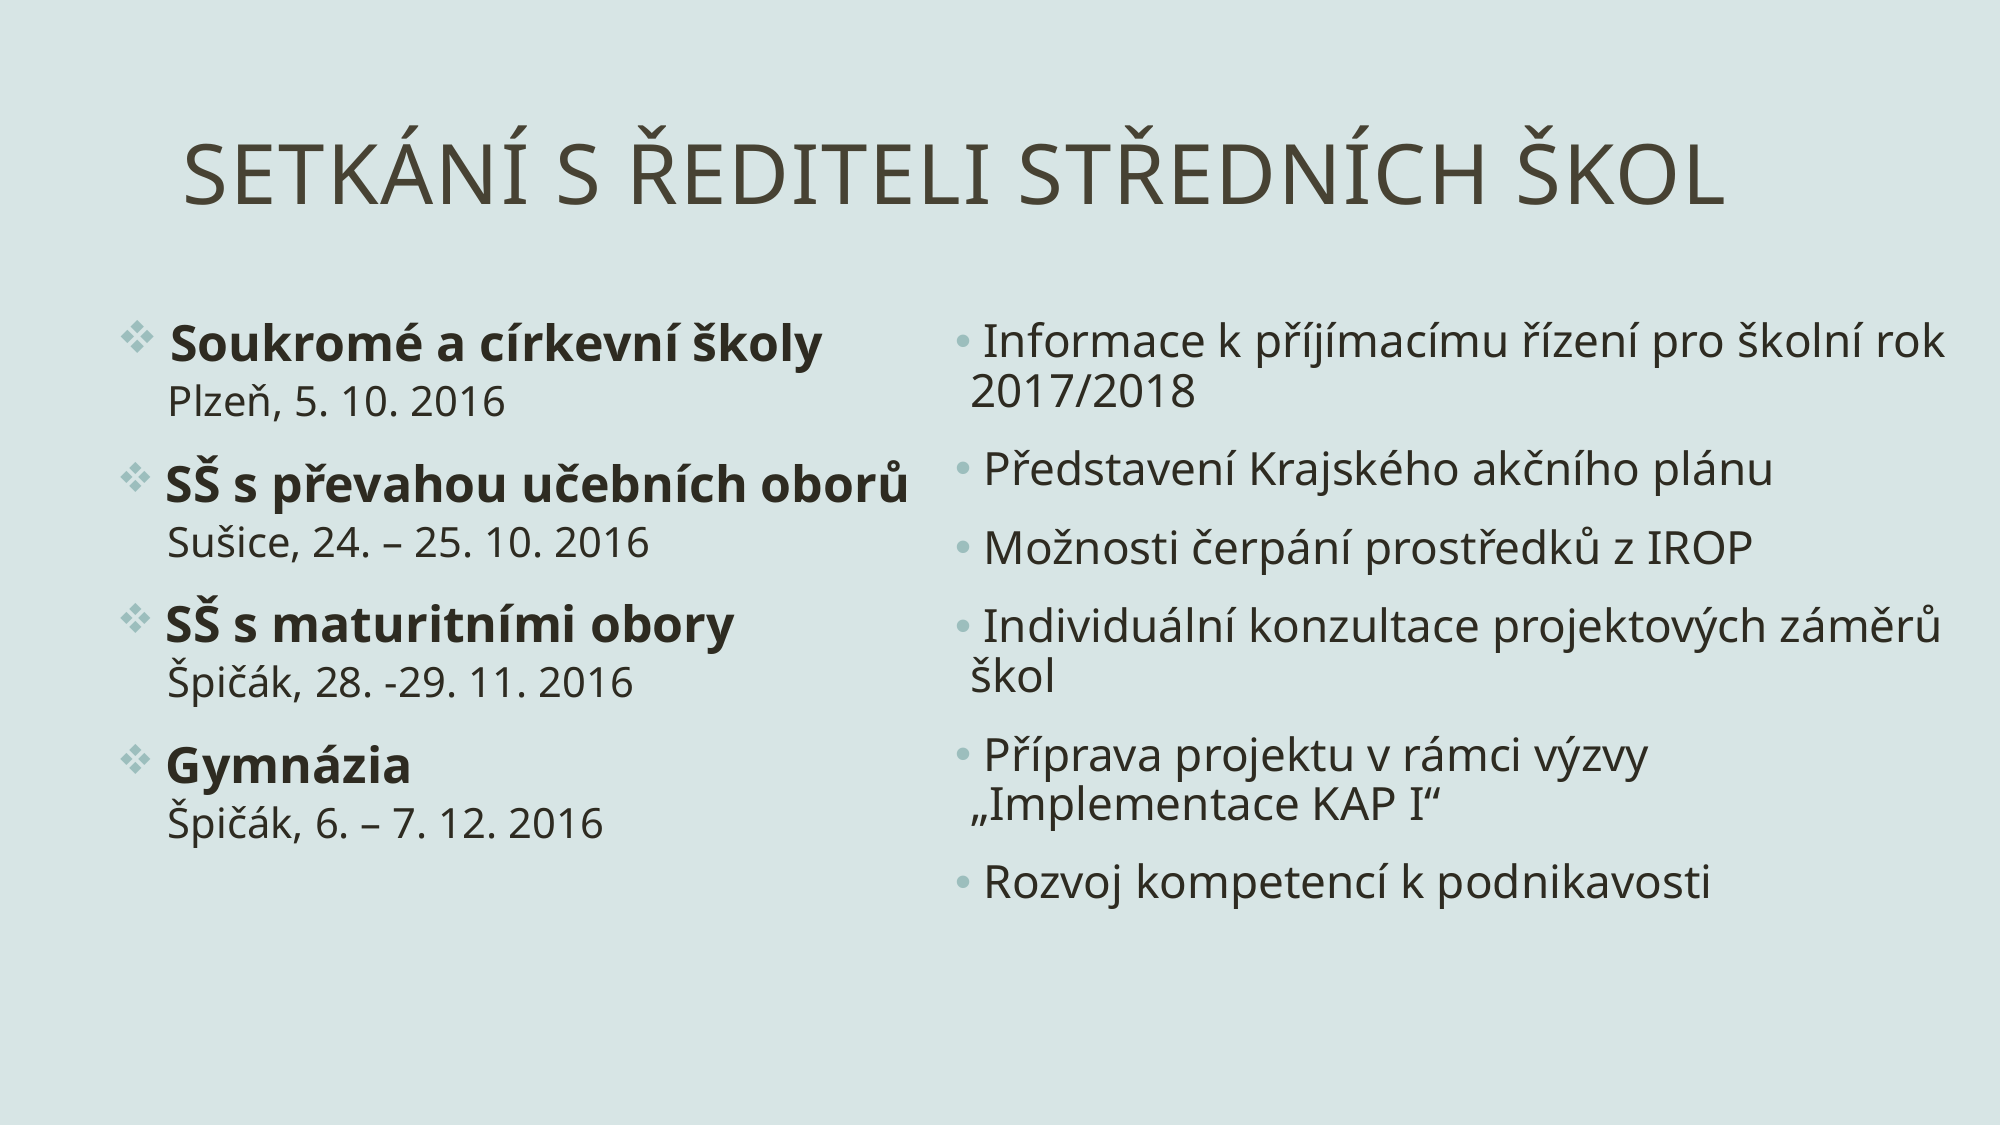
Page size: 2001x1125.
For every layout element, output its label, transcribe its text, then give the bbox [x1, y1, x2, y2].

list Soukromé a církevní školy Plzeň, 5. 10. 2016 SŠ s převahou učebních oborů Sušice, 24. – 25. 10. 2016 SŠ s maturitními obory Špičák, 28. -29. 11. 2016 Gymnázia Špičák, 6. – 7. 12. 2016 [109, 310, 948, 1080]
list Informace k příjímacímu řízení pro školní rok 2017/2018 Představení Krajského akčního plánu Možnosti čerpání prostředků z IROP Individuální konzultace projektových záměrů škol Příprava projektu v rámci výzvy „Implementace KAP I“ Rozvoj kompetencí k podnikavosti [948, 310, 1959, 1080]
title Setkání s řediteli středních škol [168, 96, 1763, 266]
